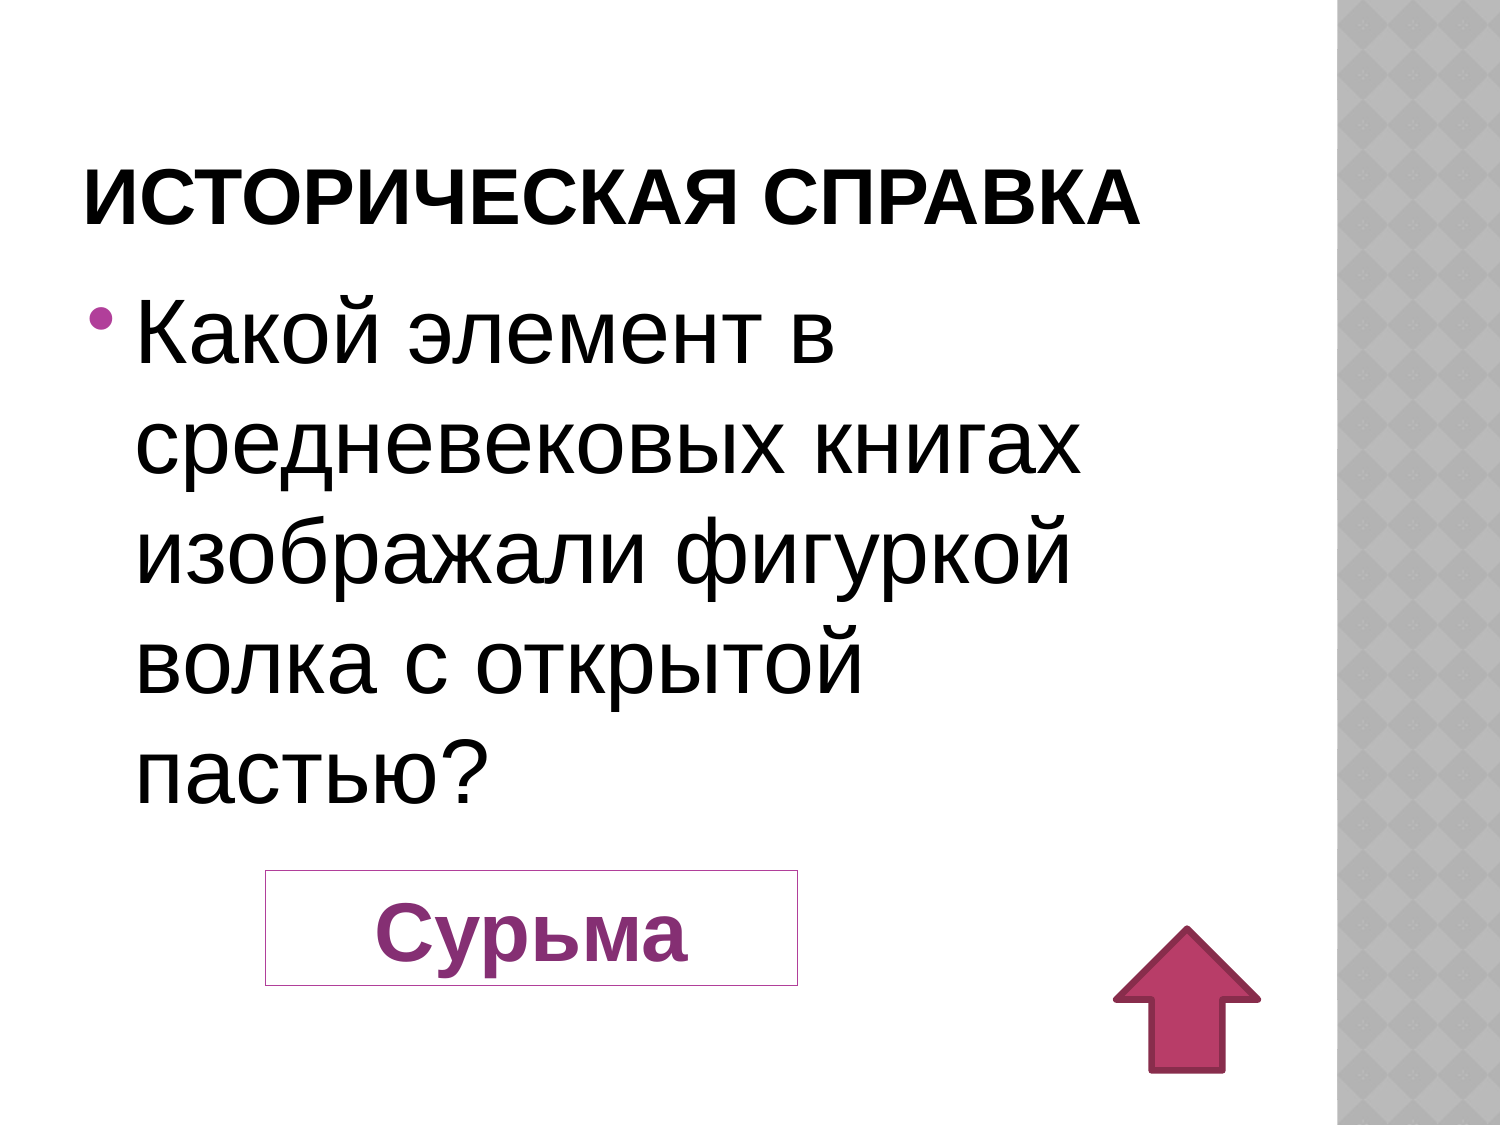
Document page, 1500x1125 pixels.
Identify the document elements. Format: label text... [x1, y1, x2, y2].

text_box Сурьма [265, 870, 798, 986]
title Историческая справка [75, 52, 1263, 240]
text_box [1112, 925, 1262, 1074]
list Какой элемент в средневековых книгах изображали фигуркой волка с открытой пастью? [75, 264, 1263, 1059]
